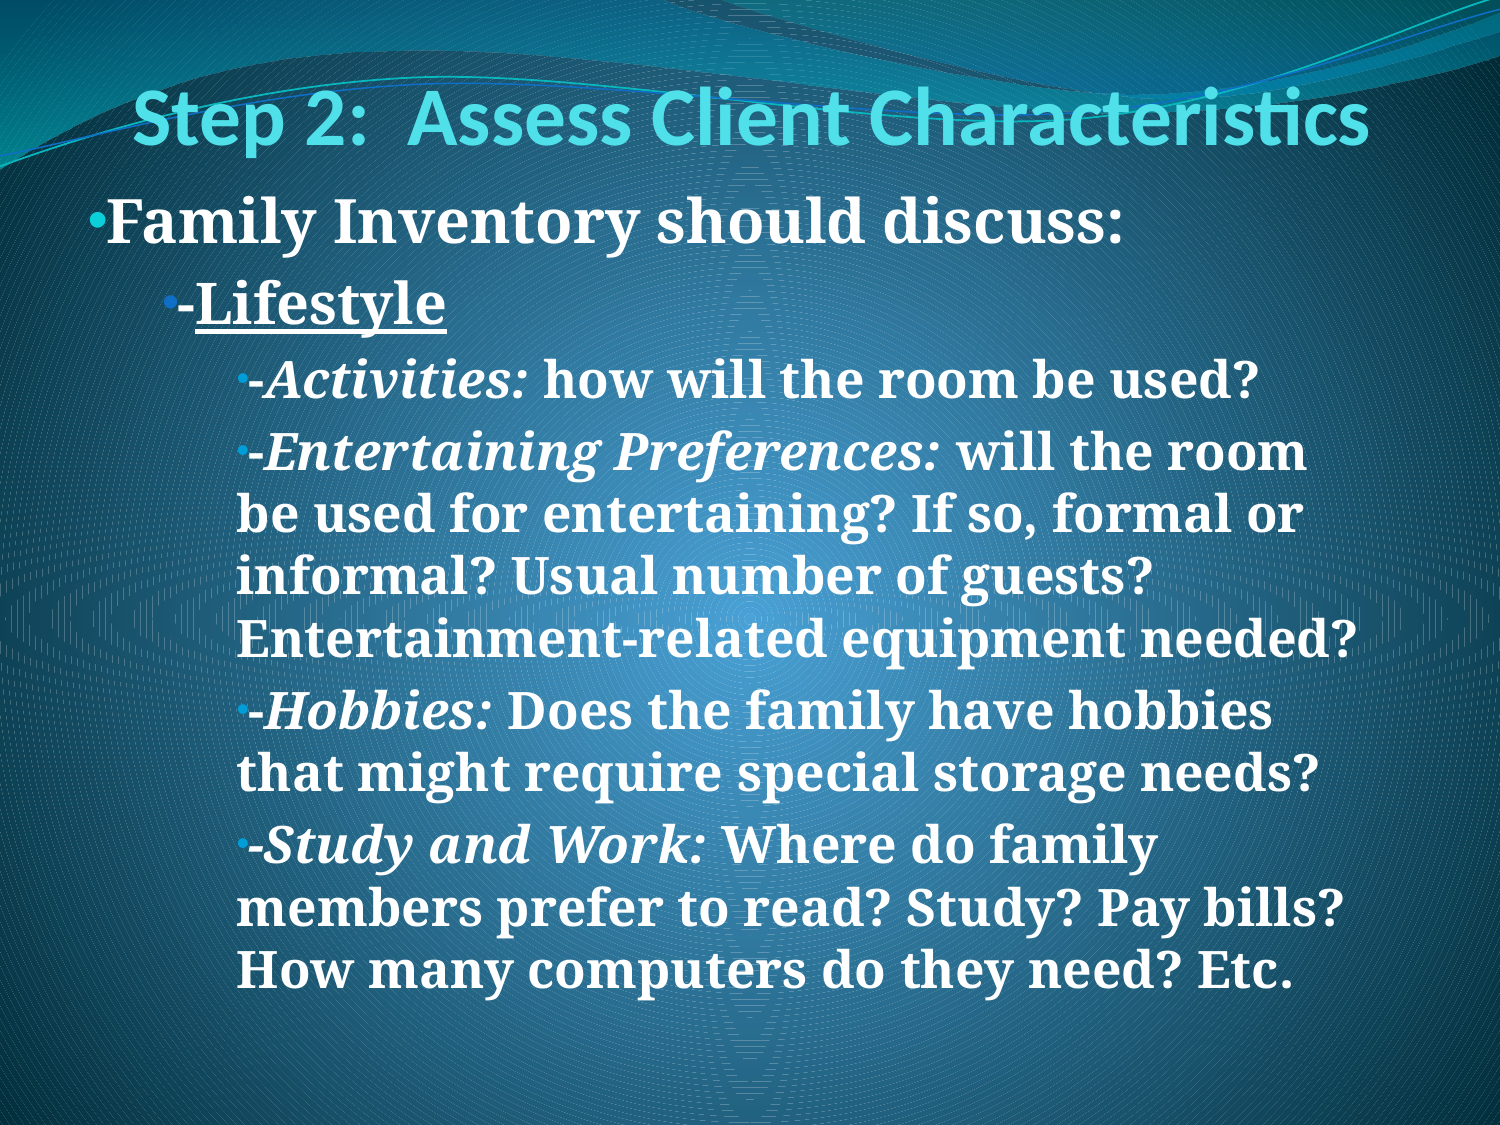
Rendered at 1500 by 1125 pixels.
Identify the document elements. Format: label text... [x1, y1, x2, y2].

subtitle Family Inventory should discuss: -Lifestyle -Activities: how will the room be used? -Entertaining Preferences: will the room be used for entertaining? If so, formal or informal? Usual number of guests? Entertainment-related equipment needed? -Hobbies: Does the family have hobbies that might require special storage needs? -Study and Work: Where do family members prefer to read? Study? Pay bills? How many computers do they need? Etc. [87, 174, 1376, 1038]
title Step 2: Assess Client Characteristics [87, 37, 1376, 163]
